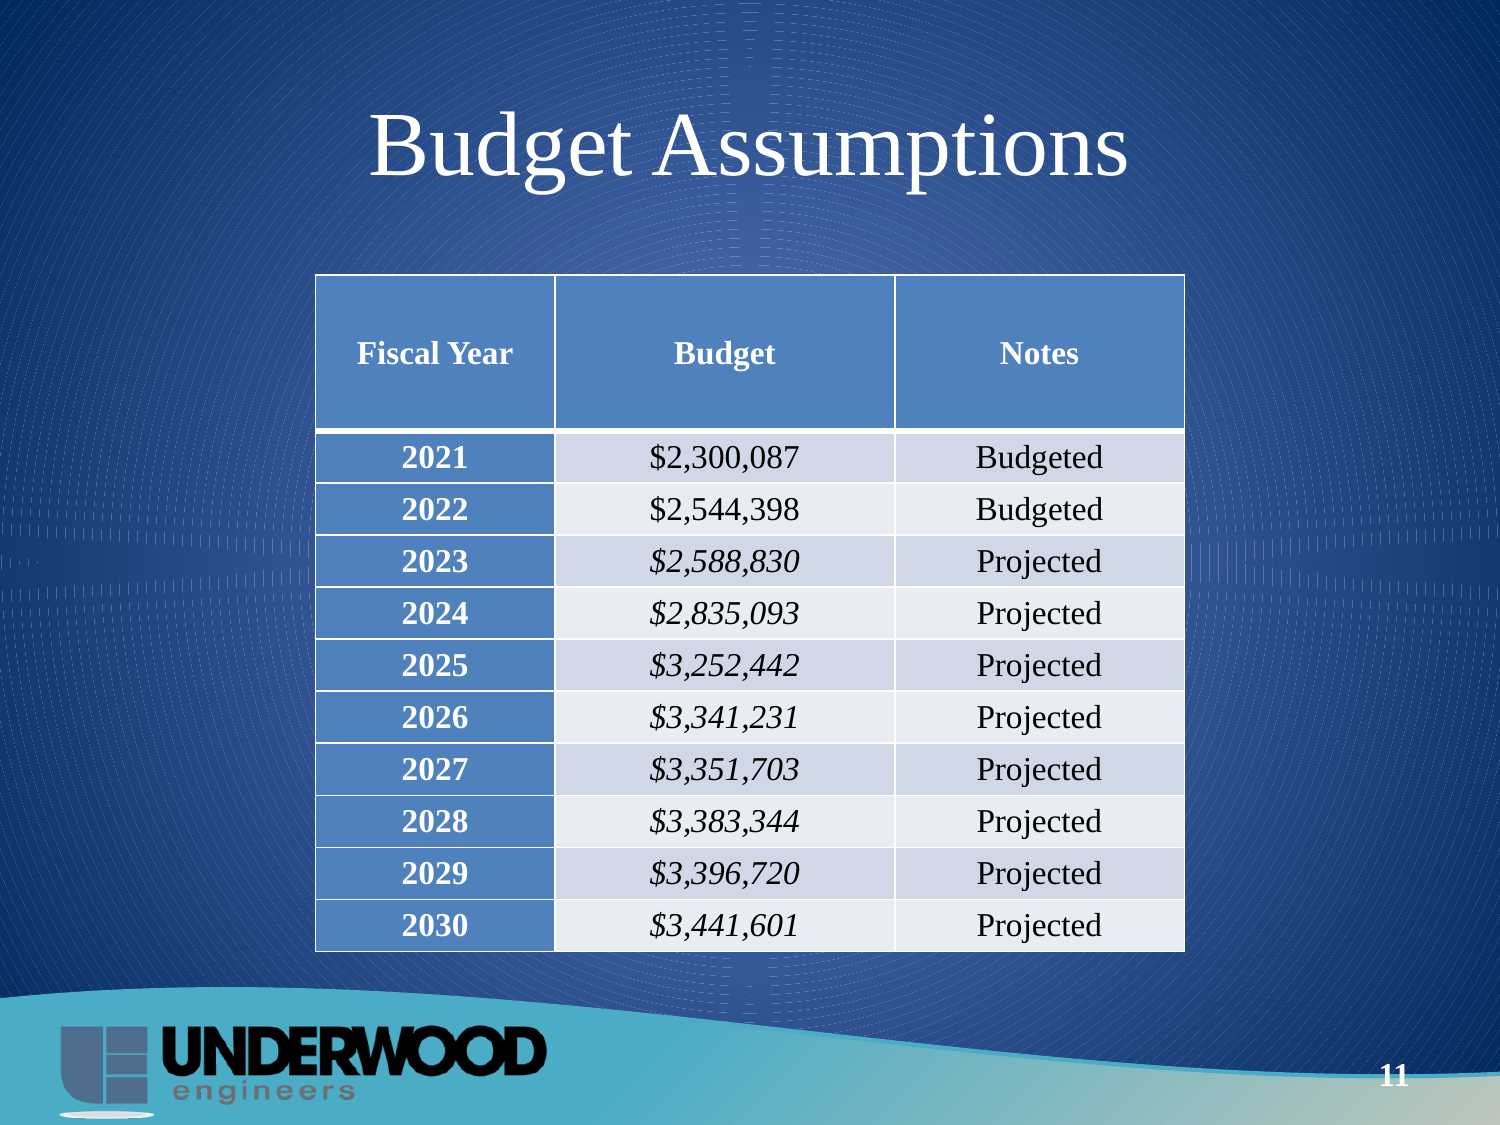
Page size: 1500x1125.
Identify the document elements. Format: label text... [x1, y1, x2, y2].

table_cell Projected [896, 640, 1184, 690]
title Budget Assumptions [75, 45, 1425, 233]
table_cell $3,252,442 [556, 640, 894, 690]
table_cell Budgeted [896, 434, 1184, 482]
table_cell $3,351,703 [556, 744, 894, 795]
table_cell 2028 [316, 796, 554, 847]
table_cell 2024 [316, 588, 554, 638]
table_cell $3,341,231 [556, 692, 894, 742]
table_header Budget [556, 276, 894, 428]
table_cell $2,835,093 [556, 588, 894, 638]
table_cell Projected [896, 900, 1184, 951]
table_cell 2025 [316, 640, 554, 690]
table_cell 2023 [316, 536, 554, 586]
table_cell Projected [896, 692, 1184, 742]
table_cell $2,588,830 [556, 536, 894, 586]
table_cell 2027 [316, 744, 554, 795]
table_cell Projected [896, 536, 1184, 586]
table_cell Budgeted [896, 484, 1184, 534]
table_cell Projected [896, 848, 1184, 899]
table_cell $3,396,720 [556, 848, 894, 899]
table_cell $3,383,344 [556, 796, 894, 847]
table_cell Projected [896, 796, 1184, 847]
table_cell 2030 [316, 900, 554, 951]
table_cell Projected [896, 588, 1184, 638]
table_cell $3,441,601 [556, 900, 894, 951]
table_cell 2022 [316, 484, 554, 534]
picture [51, 1015, 558, 1125]
table_cell 2021 [316, 434, 554, 482]
table_cell 2026 [316, 692, 554, 742]
table_header Fiscal Year [316, 276, 554, 428]
table_cell $2,300,087 [556, 434, 894, 482]
table_cell 2029 [316, 848, 554, 899]
table_header Notes [896, 276, 1184, 428]
slide_number 11 [1074, 1042, 1425, 1103]
table_cell Projected [896, 744, 1184, 795]
table_cell $2,544,398 [556, 484, 894, 534]
